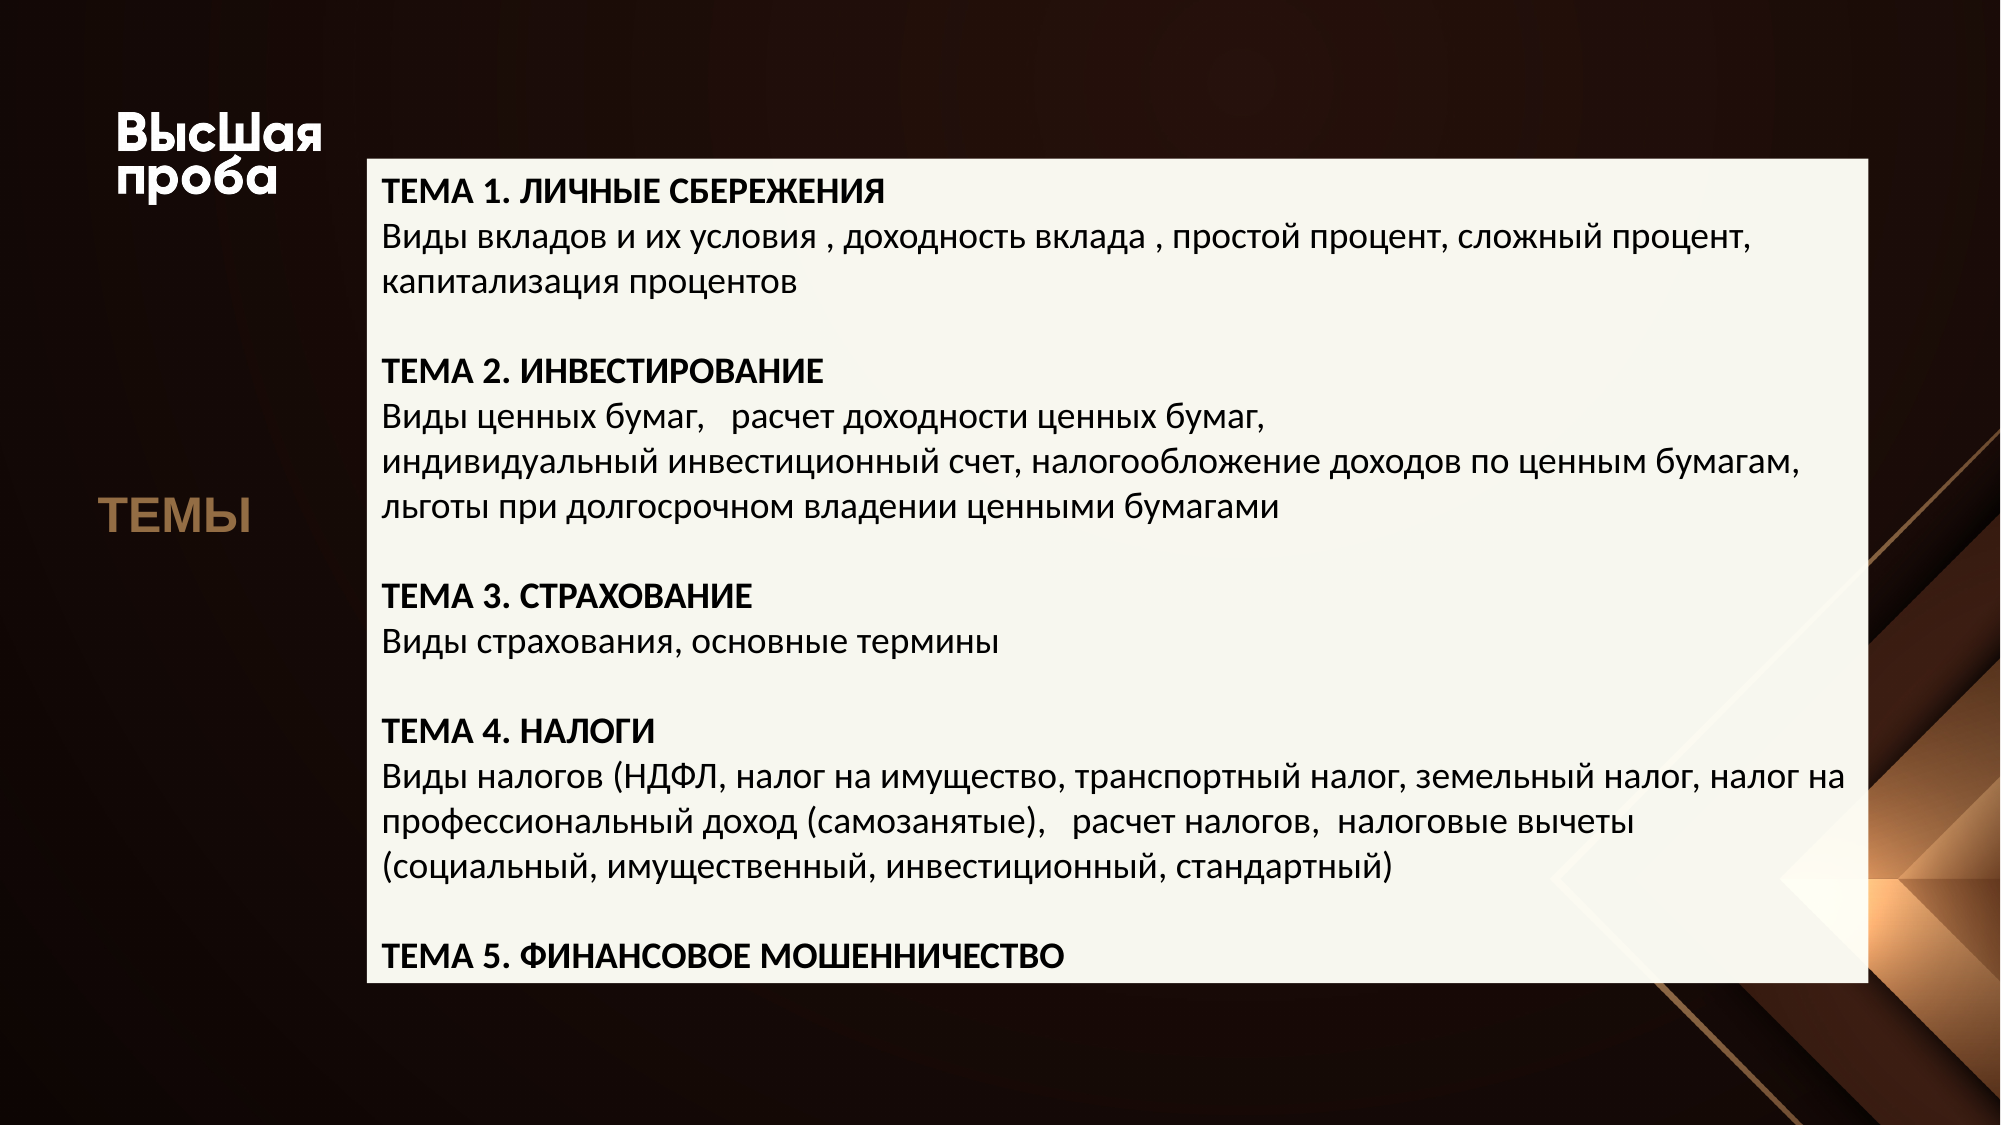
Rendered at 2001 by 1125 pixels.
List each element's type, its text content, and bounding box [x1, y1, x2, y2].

text_box ТЕМА 1. ЛИЧНЫЕ СБЕРЕЖЕНИЯ Виды вкладов и их условия , доходность вклада , простой процент, сложный процент, капитализация процентов ТЕМА 2. ИНВЕСТИРОВАНИЕ Виды ценных бумаг, расчет доходности ценных бумаг, индивидуальный инвестиционный счет, налогообложение доходов по ценным бумагам, льготы при долгосрочном владении ценными бумагами ТЕМА 3. СТРАХОВАНИЕ Виды страхования, основные термины ТЕМА 4. НАЛОГИ Виды налогов (НДФЛ, налог на имущество, транспортный налог, земельный налог, налог на профессиональный доход (самозанятые), расчет налогов, налоговые вычеты (социальный, имущественный, инвестиционный, стандартный) ТЕМА 5. ФИНАНСОВОЕ МОШЕННИЧЕСТВО [366, 158, 1869, 984]
picture [0, 0, 2001, 1125]
text_box ТЕМЫ [82, 475, 1083, 551]
